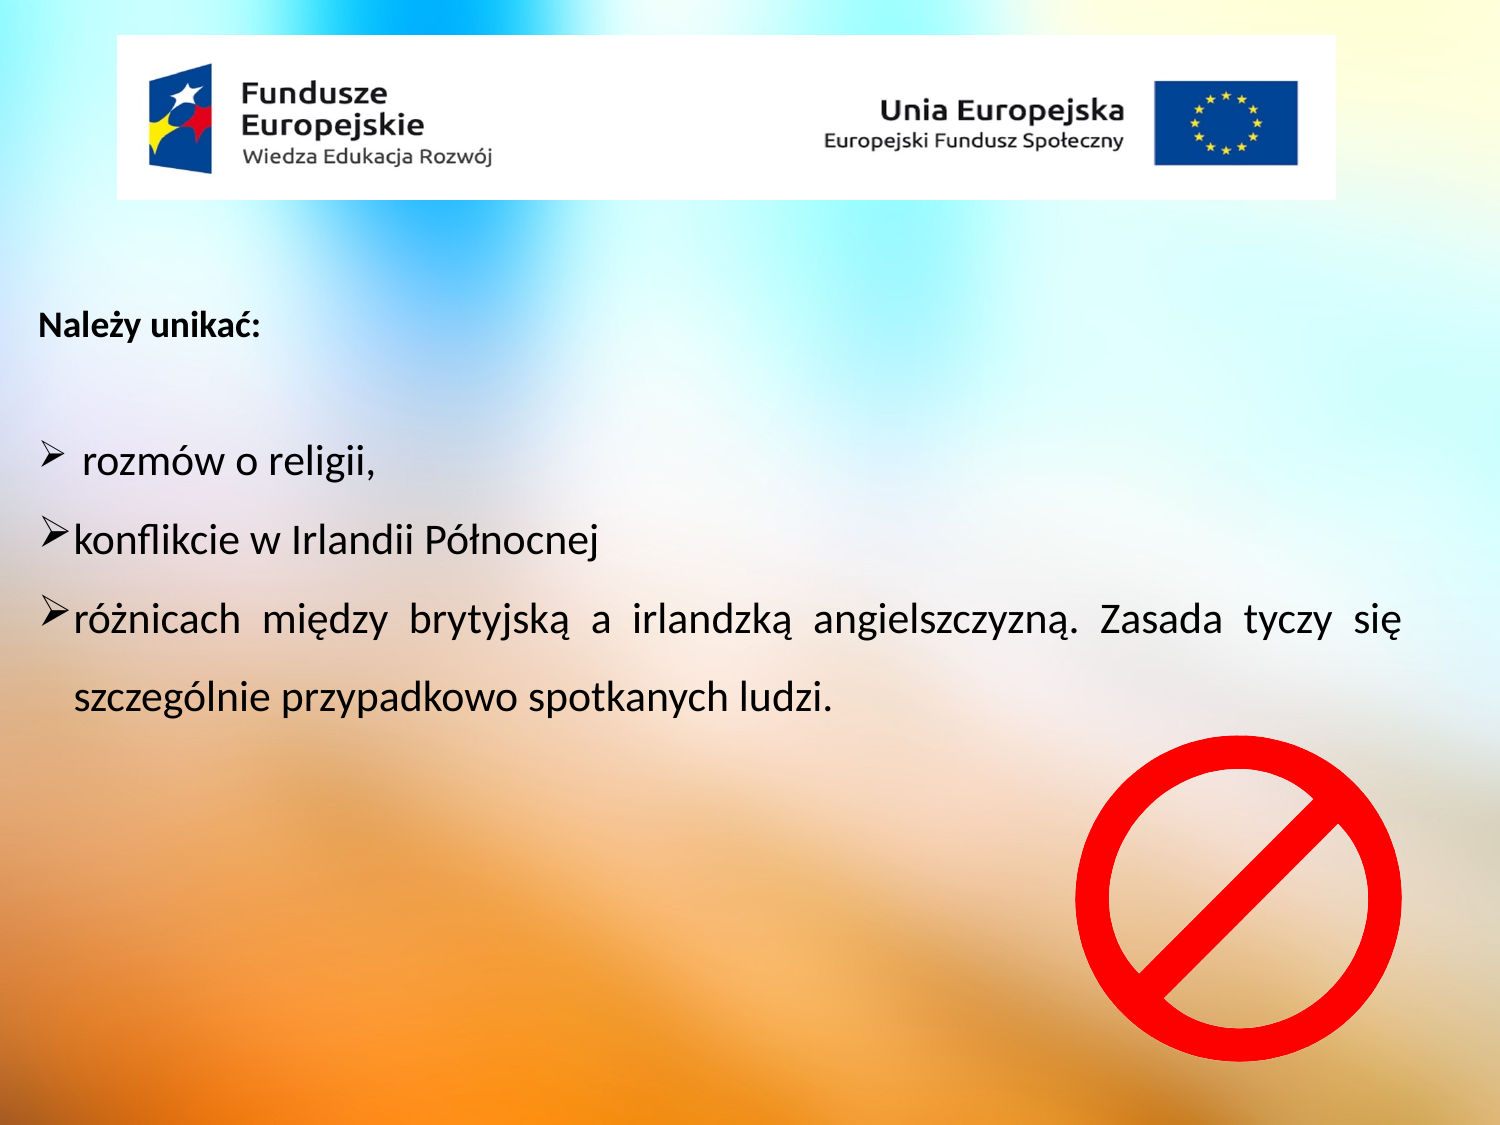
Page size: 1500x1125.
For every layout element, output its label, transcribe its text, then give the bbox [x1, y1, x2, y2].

text_box Należy unikać: [23, 292, 1231, 398]
text_box rozmów o religii, konflikcie w Irlandii Północnej różnicach między brytyjską a irlandzką angielszczyzną. Zasada tyczy się szczególnie przypadkowo spotkanych ludzi. [23, 398, 1418, 702]
picture [0, 0, 1500, 1125]
